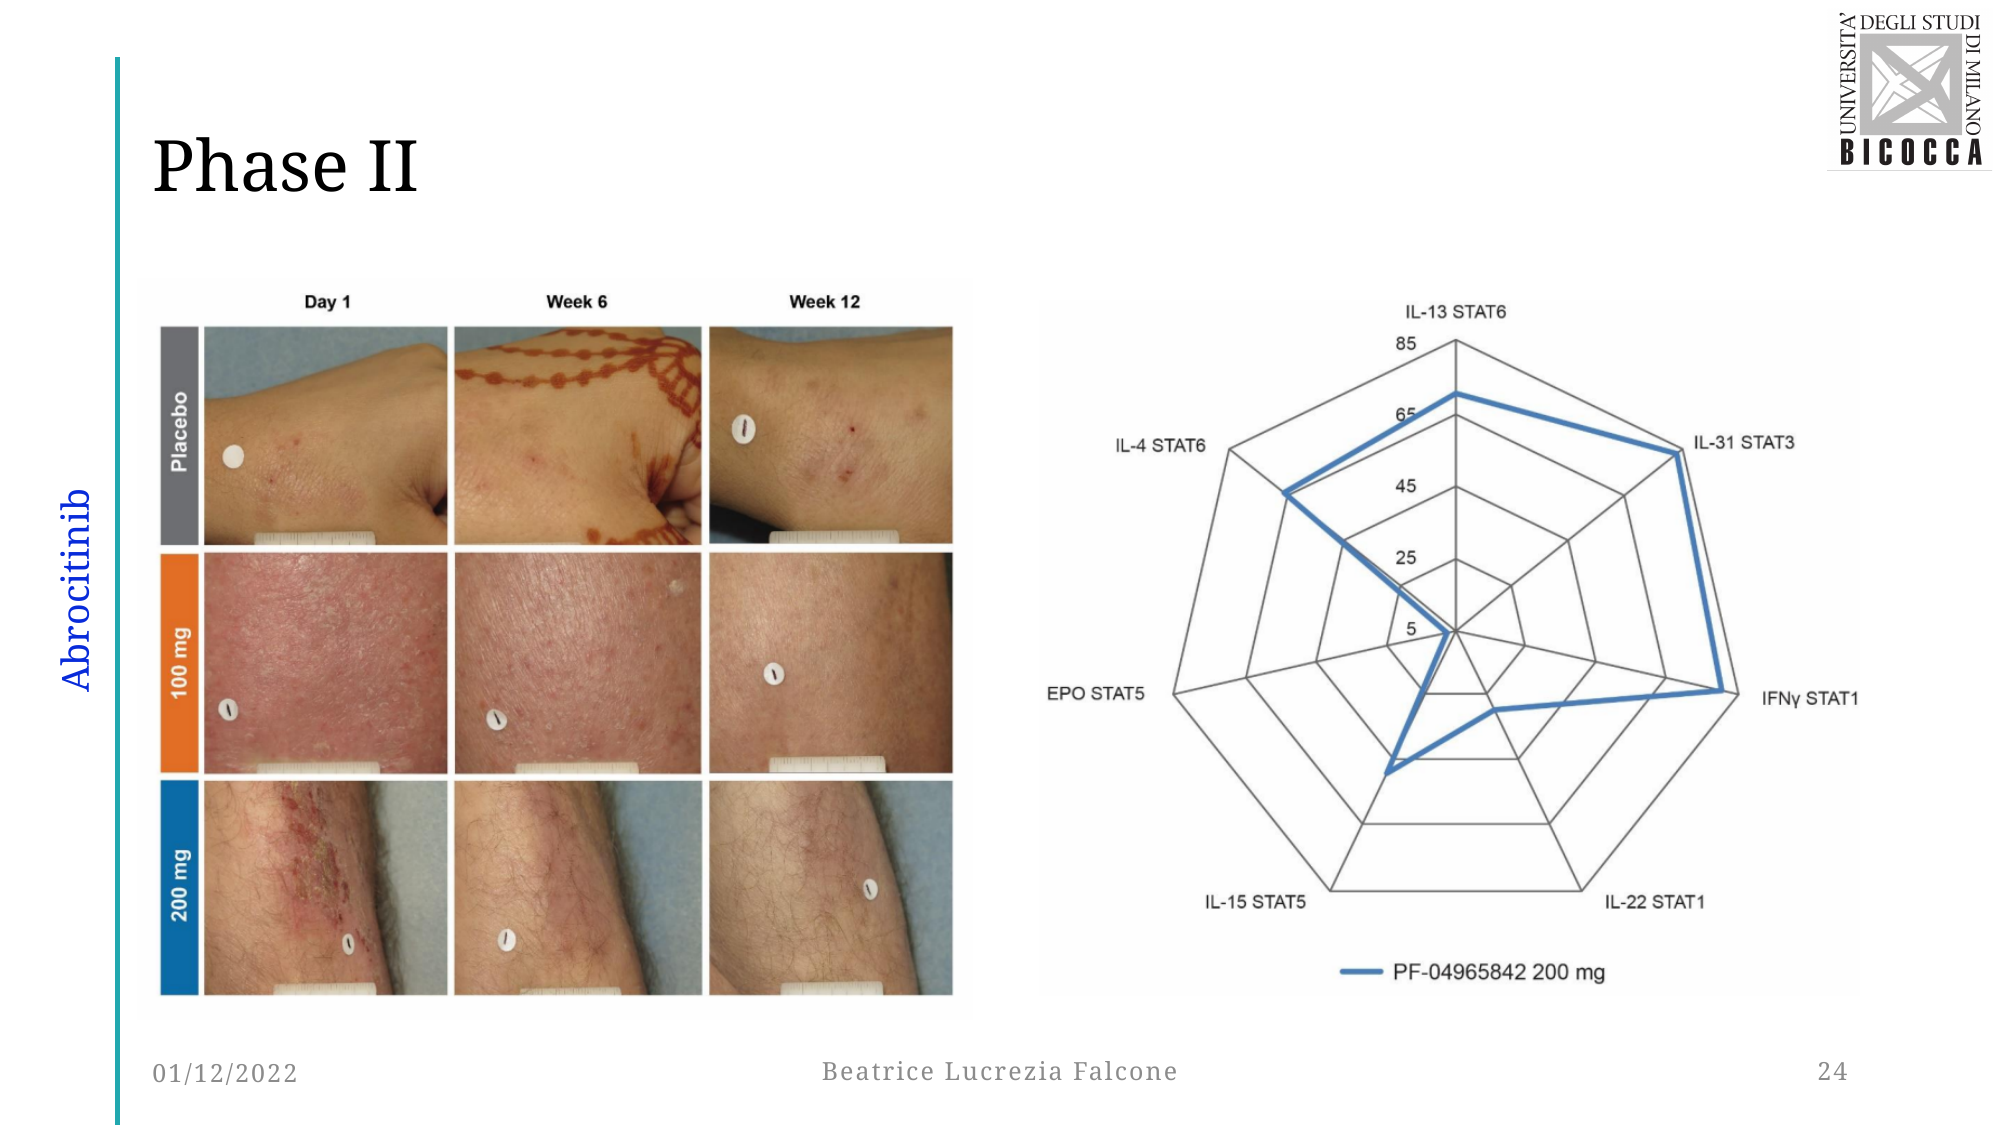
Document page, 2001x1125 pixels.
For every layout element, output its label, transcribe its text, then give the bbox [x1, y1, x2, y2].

title Phase II [137, 59, 1753, 278]
slide_number 24 [1412, 1042, 1863, 1103]
text_box Abrocitinib [34, 57, 114, 1124]
footer Beatrice Lucrezia Falcone [662, 1042, 1338, 1103]
picture [1039, 300, 1860, 997]
picture [137, 278, 973, 1020]
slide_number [137, 1042, 588, 1103]
picture [1827, 8, 1993, 171]
